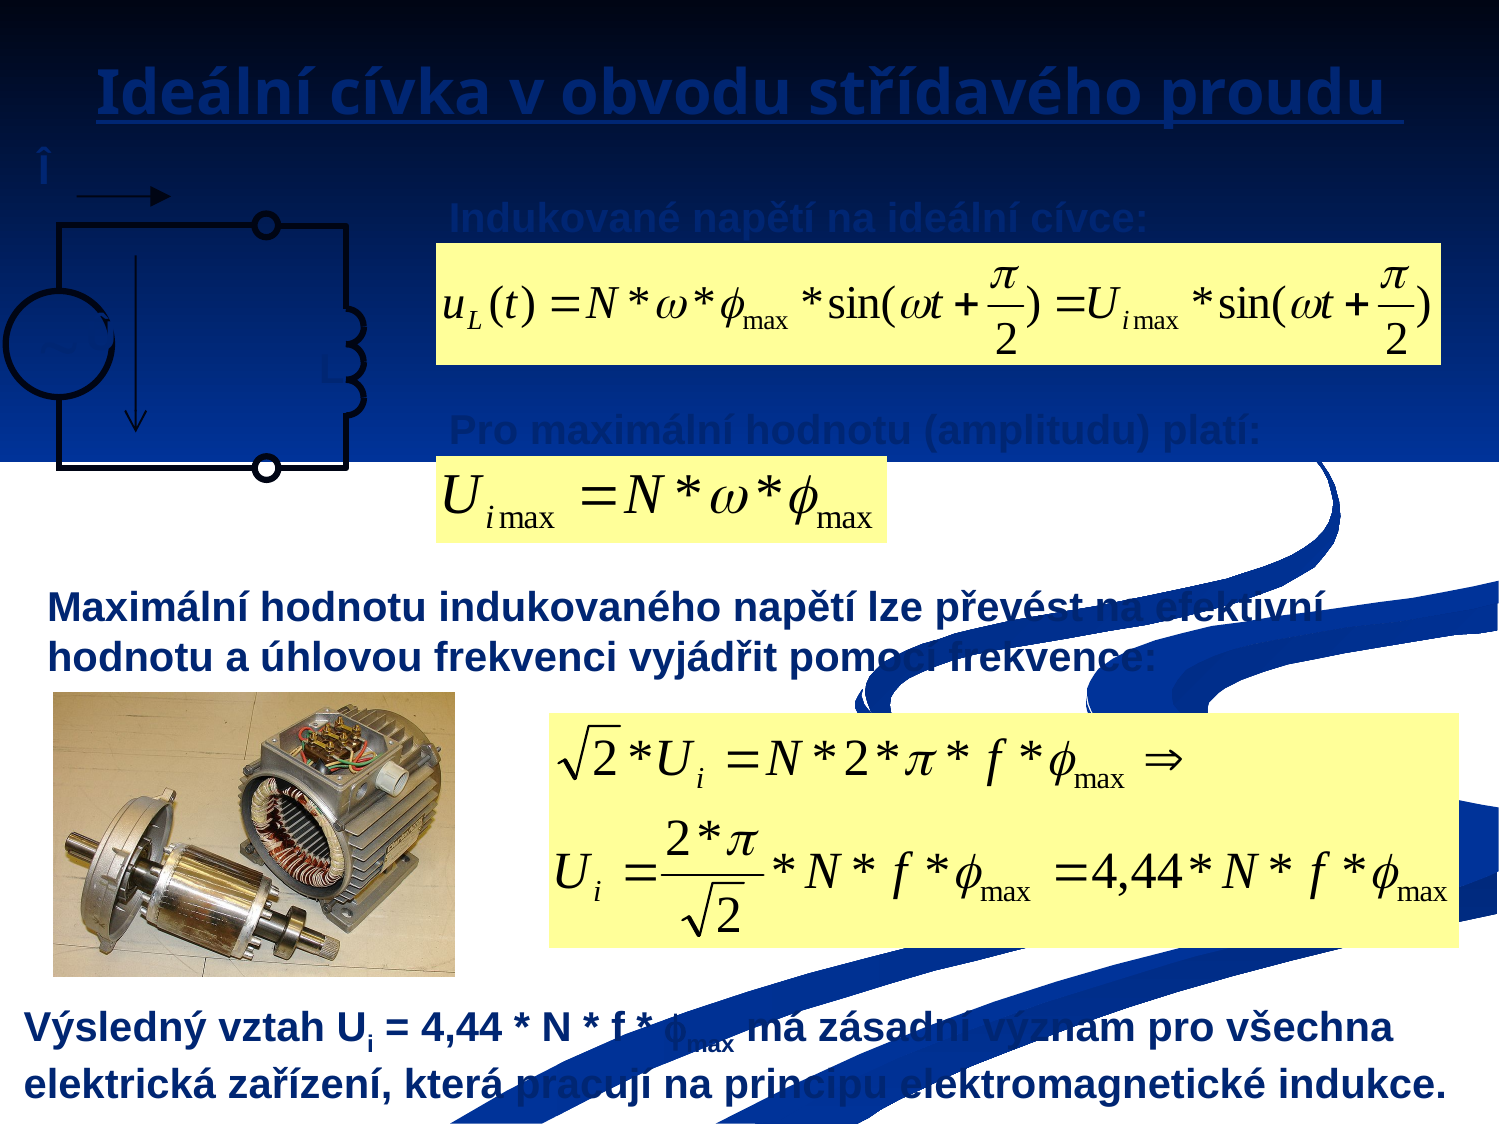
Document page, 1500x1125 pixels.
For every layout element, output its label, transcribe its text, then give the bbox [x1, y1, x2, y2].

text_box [548, 713, 1459, 949]
title Ideální cívka v obvodu střídavého proudu [29, 31, 1471, 149]
text_box Pro maximální hodnotu (amplitudu) platí: [442, 397, 1270, 459]
picture [53, 692, 455, 977]
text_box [5, 137, 407, 480]
text_box Maximální hodnotu indukovaného napětí lze převést na efektivní hodnotu a úhlovou frekvenci vyjádřit pomocí frekvence: [41, 574, 1459, 686]
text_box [436, 243, 1442, 366]
text_box Výsledný vztah Ui = 4,44 * N * f * max má zásadní význam pro všechna elektrická zařízení, která pracují na principu elektromagnetické indukce. [17, 993, 1483, 1113]
text_box Indukované napětí na ideální cívce: [442, 184, 1176, 243]
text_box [435, 456, 888, 543]
